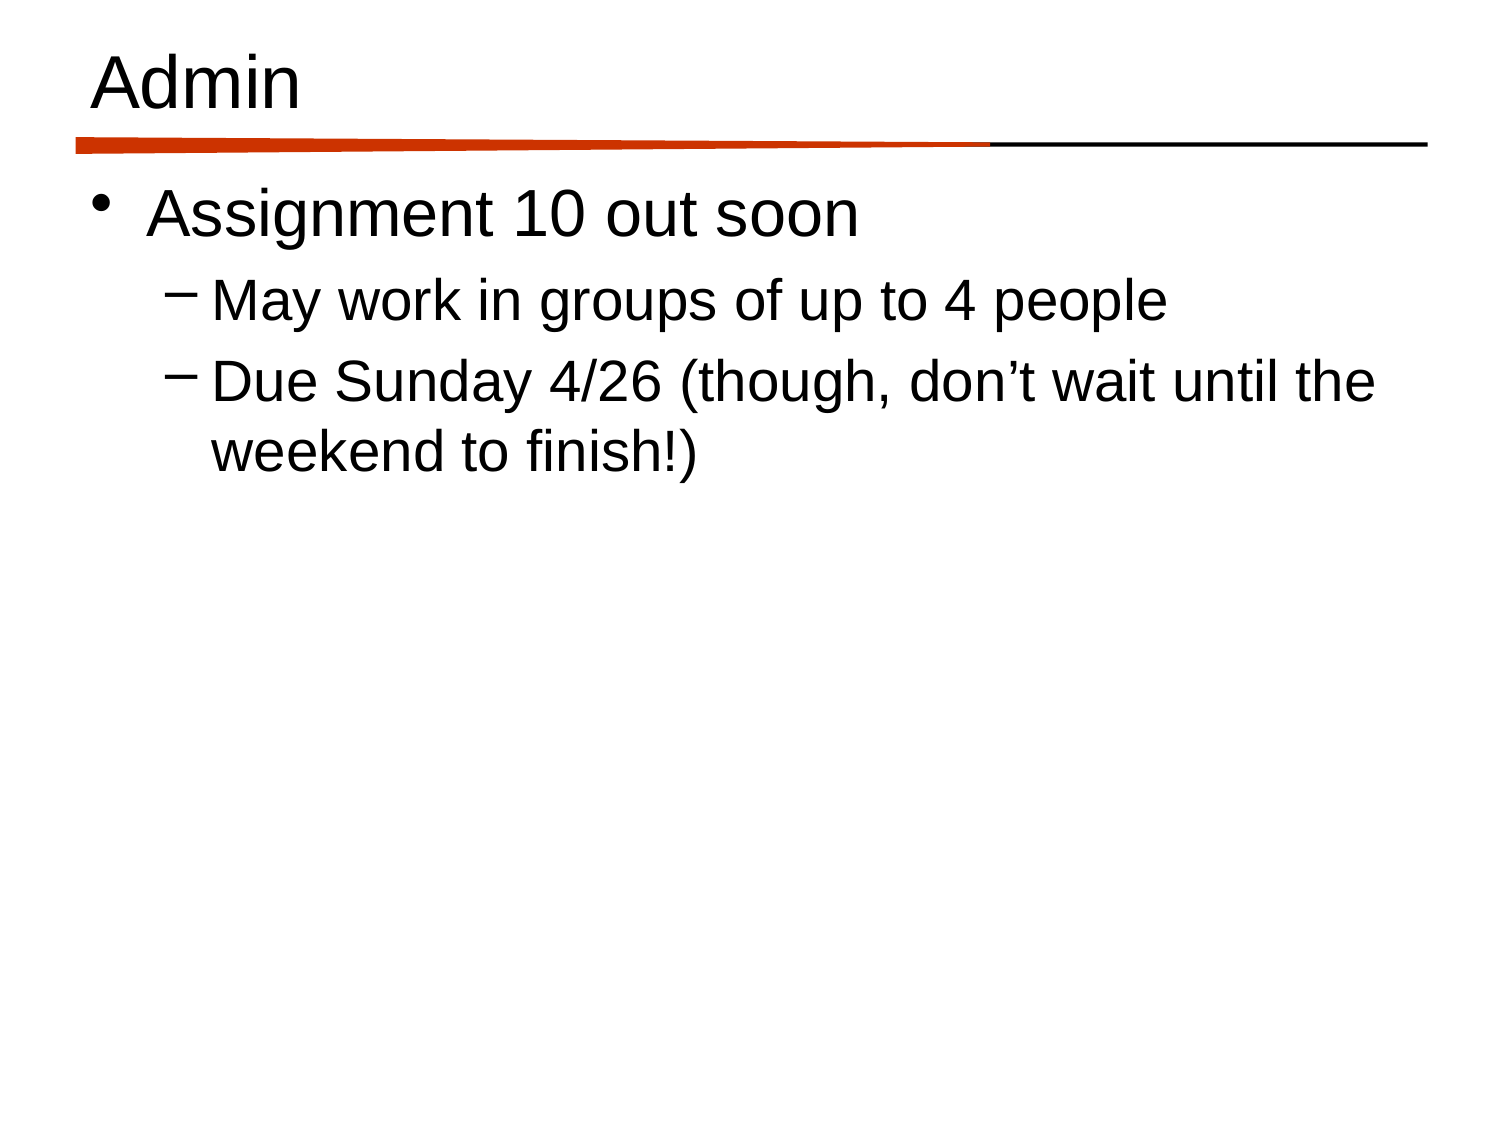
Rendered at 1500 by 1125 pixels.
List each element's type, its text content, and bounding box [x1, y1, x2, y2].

list Assignment 10 out soon May work in groups of up to 4 people Due Sunday 4/26 (though, don’t wait until the weekend to finish!) [74, 162, 1426, 1006]
title Admin [74, 24, 1426, 133]
